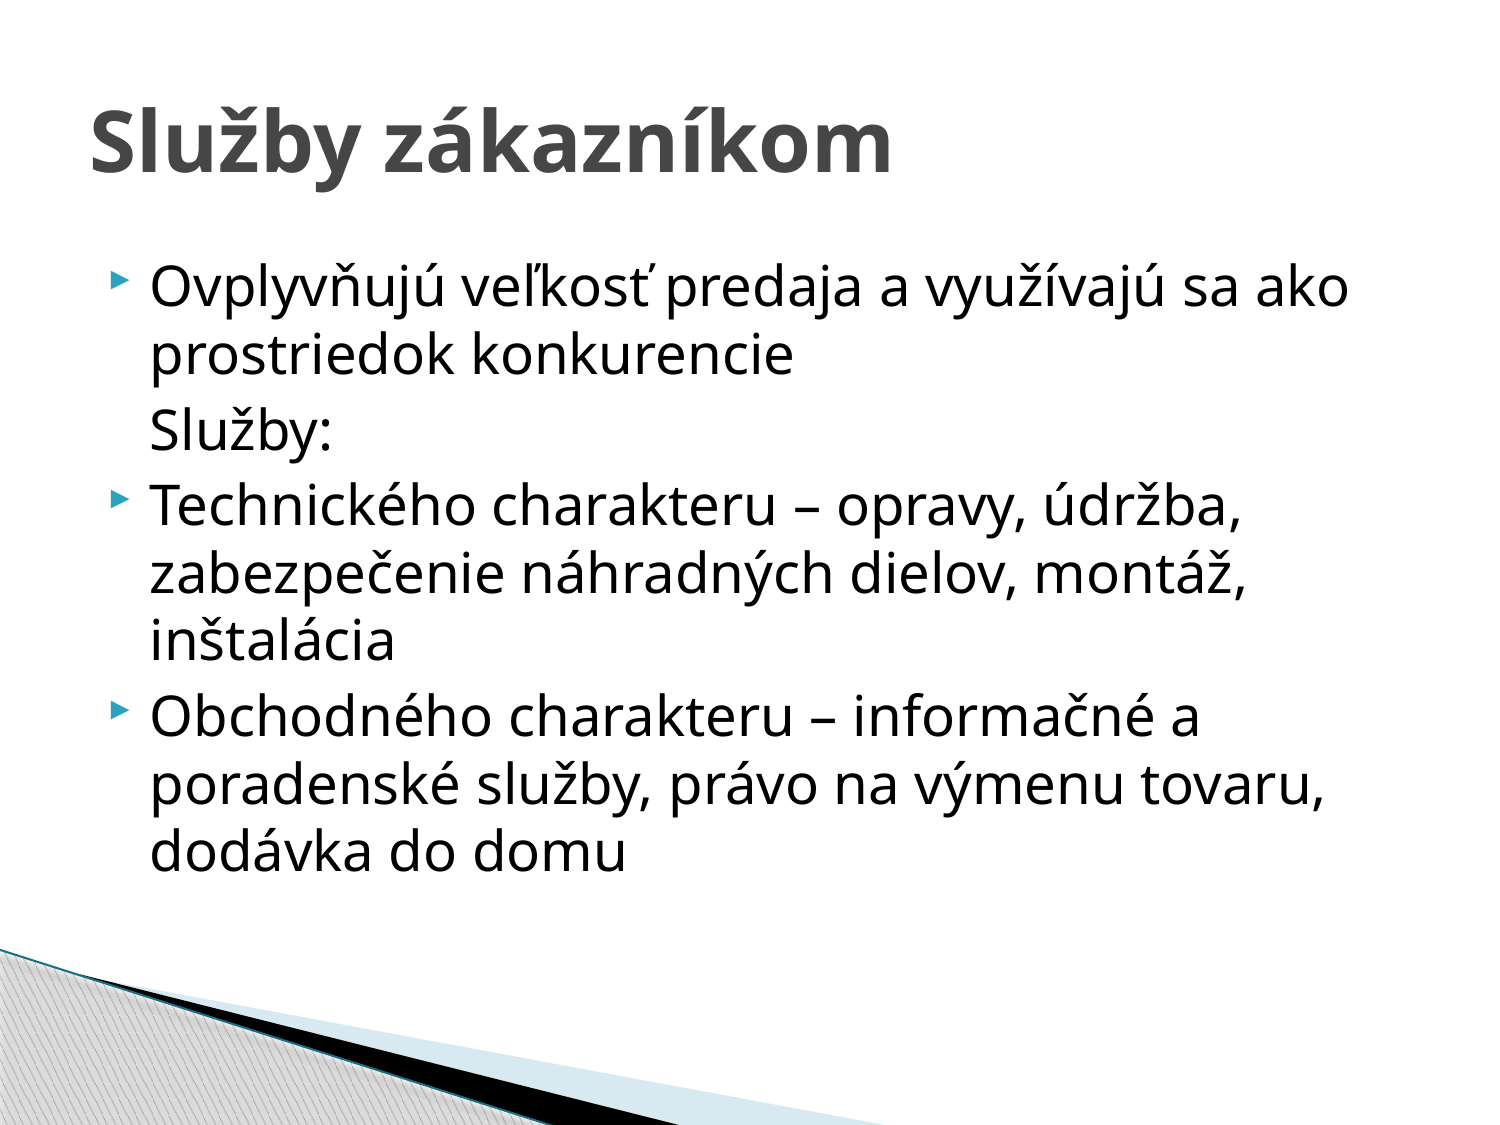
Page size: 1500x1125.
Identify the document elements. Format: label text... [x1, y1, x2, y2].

list Ovplyvňujú veľkosť predaja a využívajú sa ako prostriedok konkurencie Služby: Technického charakteru – opravy, údržba, zabezpečenie náhradných dielov, montáž, inštalácia Obchodného charakteru – informačné a poradenské služby, právo na výmenu tovaru, dodávka do domu [75, 243, 1425, 986]
title Služby zákazníkom [75, 45, 1425, 233]
